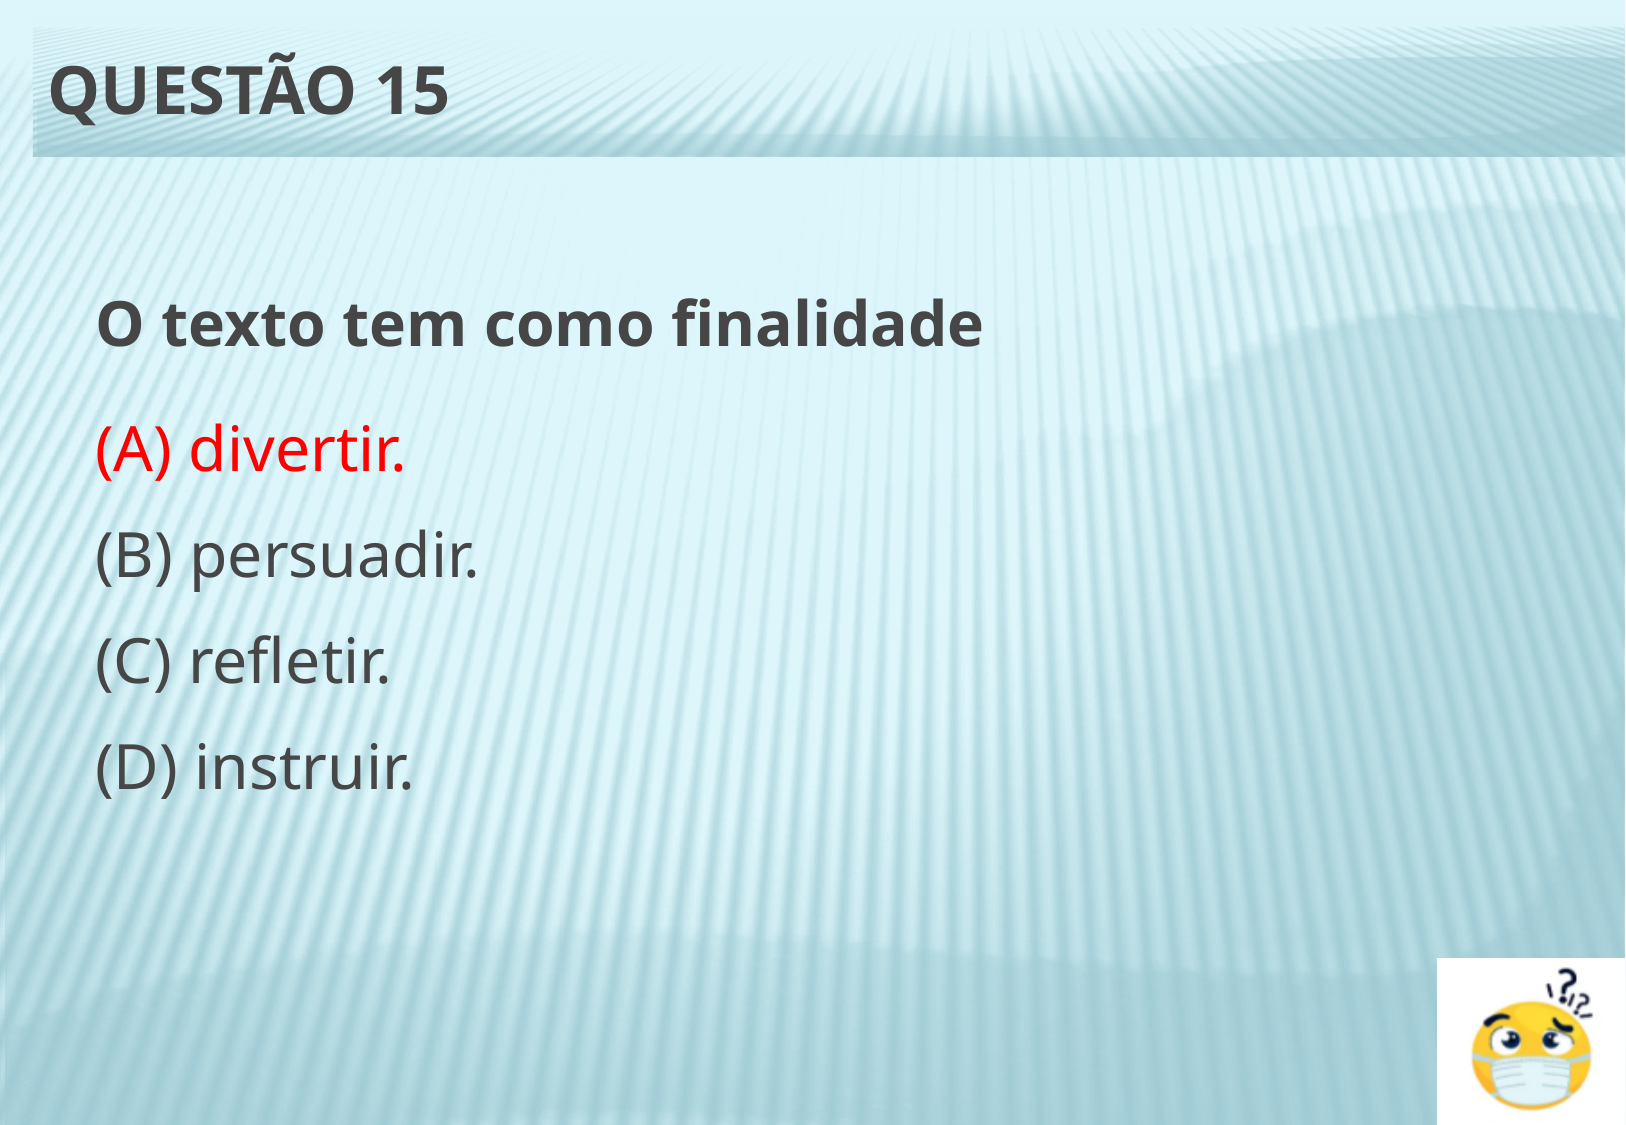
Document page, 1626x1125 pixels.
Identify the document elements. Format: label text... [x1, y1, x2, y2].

list O texto tem como finalidade (A) divertir. (B) persuadir. (C) refletir. (D) instruir. [80, 276, 1625, 1071]
title QUESTÃO 15 [32, 19, 1625, 157]
picture [0, 0, 1626, 1125]
